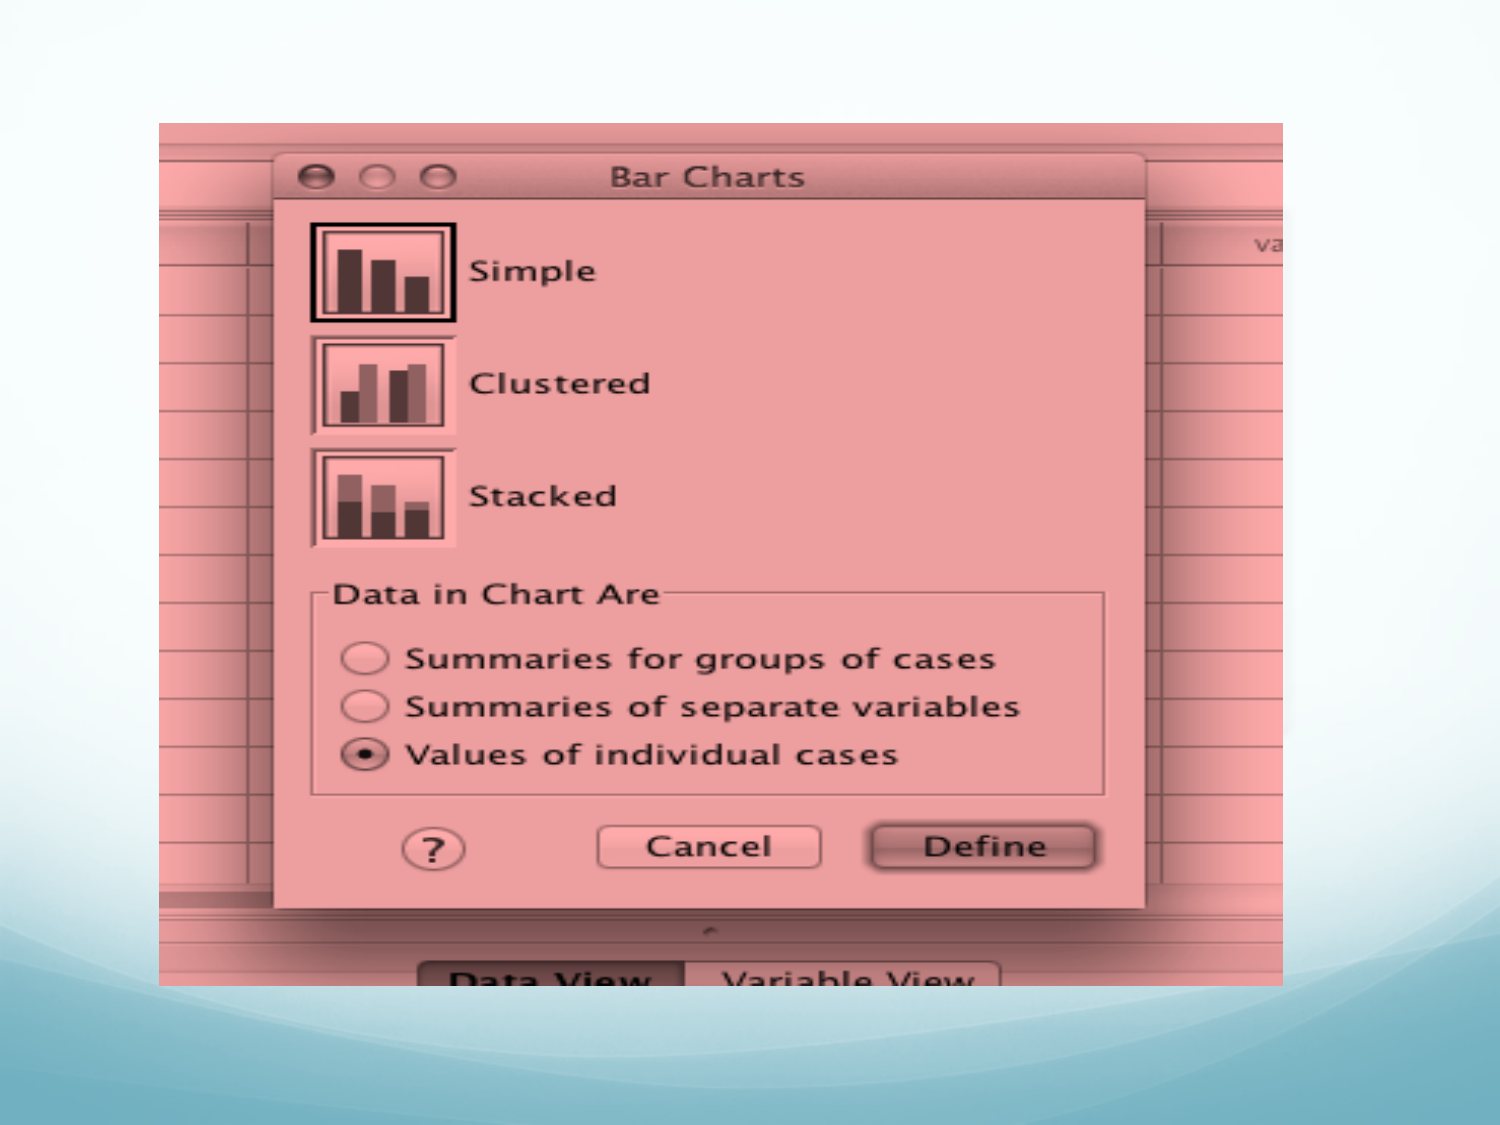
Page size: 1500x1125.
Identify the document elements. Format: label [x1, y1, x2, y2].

picture [158, 122, 1284, 987]
